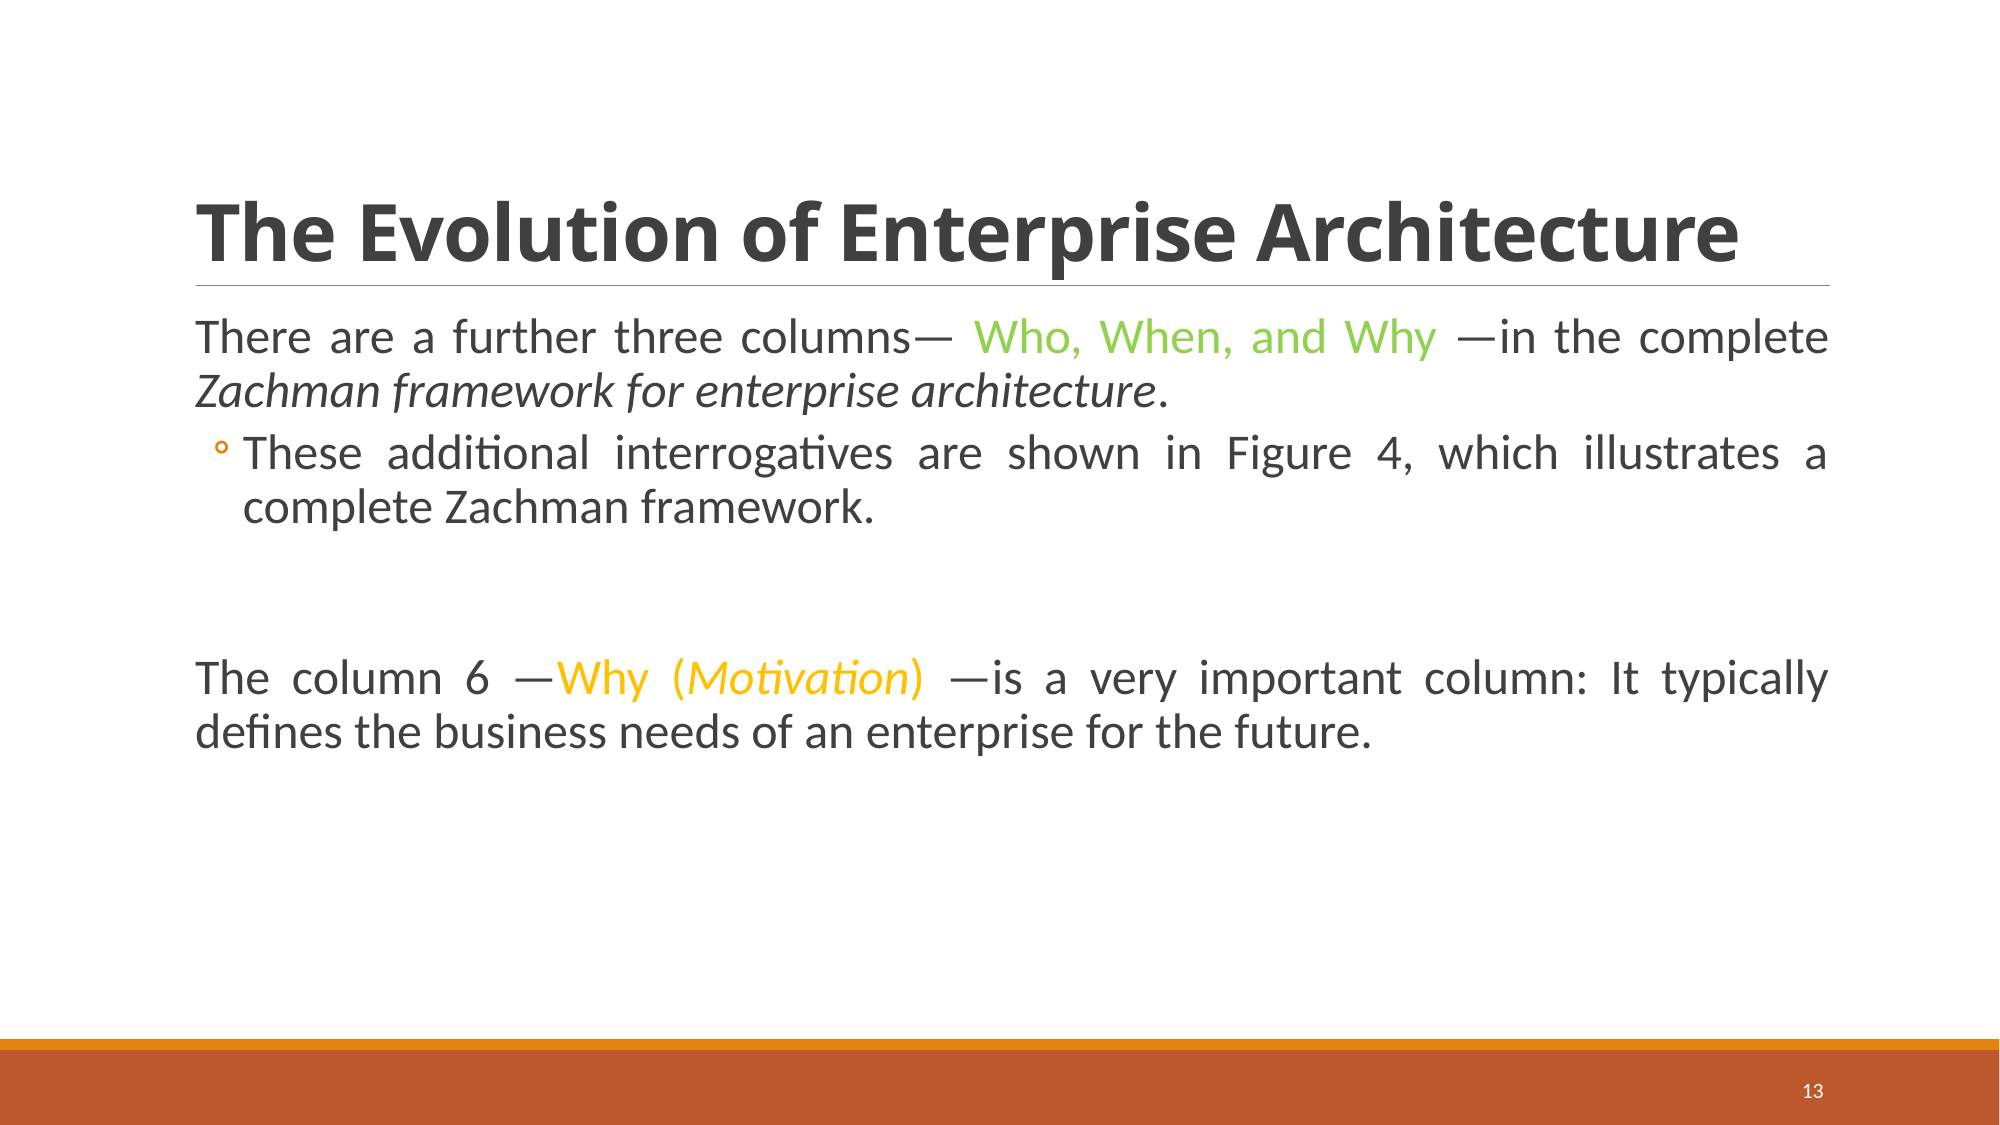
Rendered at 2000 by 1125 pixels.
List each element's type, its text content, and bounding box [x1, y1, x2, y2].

title The Evolution of Enterprise Architecture [179, 47, 1830, 285]
slide_number 13 [1623, 1059, 1839, 1120]
list There are a further three columns— Who, When, and Why —in the complete Zachman framework for enterprise architecture. These additional interrogatives are shown in Figure 4, which illustrates a complete Zachman framework. The column 6 —Why (Motivation) —is a very important column: It typically defines the business needs of an enterprise for the future. [179, 302, 1830, 963]
